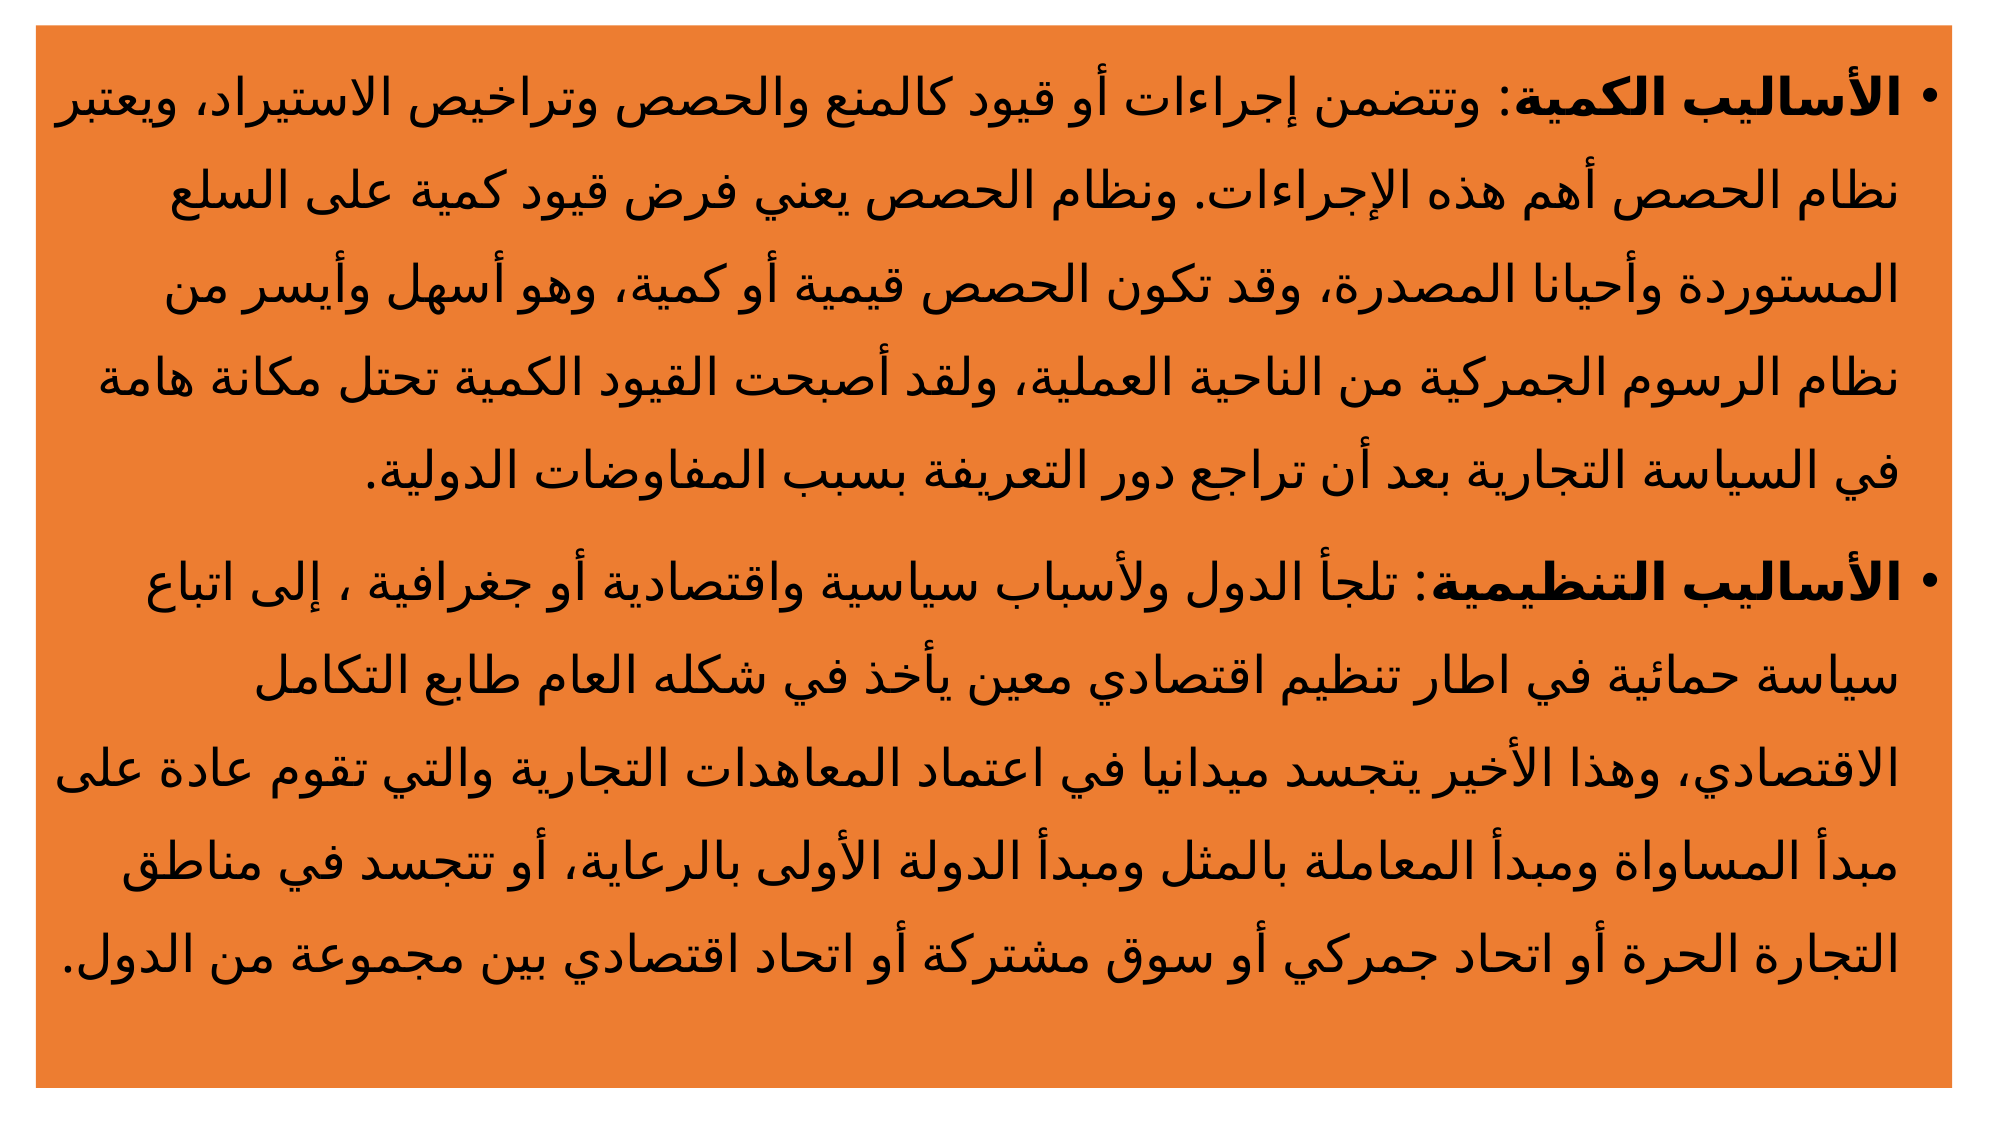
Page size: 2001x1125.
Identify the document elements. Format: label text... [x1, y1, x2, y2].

list الأساليب الكمية: وتتضمن إجراءات أو قيود كالمنع والحصص وتراخيص الاستيراد، ويعتبر نظام الحصص أهم هذه الإجراءات. ونظام الحصص يعني فرض قيود كمية على السلع المستوردة وأحيانا المصدرة، وقد تكون الحصص قيمية أو كمية، وهو أسهل وأيسر من نظام الرسوم الجمركية من الناحية العملية، ولقد أصبحت القيود الكمية تحتل مكانة هامة في السياسة التجارية بعد أن تراجع دور التعريفة بسبب المفاوضات الدولية. الأساليب التنظيمية: تلجأ الدول ولأسباب سياسية واقتصادية أو جغرافية ، إلى اتباع سياسة حمائية في اطار تنظيم اقتصادي معين يأخذ في شكله العام طابع التكامل الاقتصادي، وهذا الأخير يتجسد ميدانيا في اعتماد المعاهدات التجارية والتي تقوم عادة على مبدأ المساواة ومبدأ المعاملة بالمثل ومبدأ الدولة الأولى بالرعاية، أو تتجسد في مناطق التجارة الحرة أو اتحاد جمركي أو سوق مشتركة أو اتحاد اقتصادي بين مجموعة من الدول. [35, 25, 1953, 1088]
